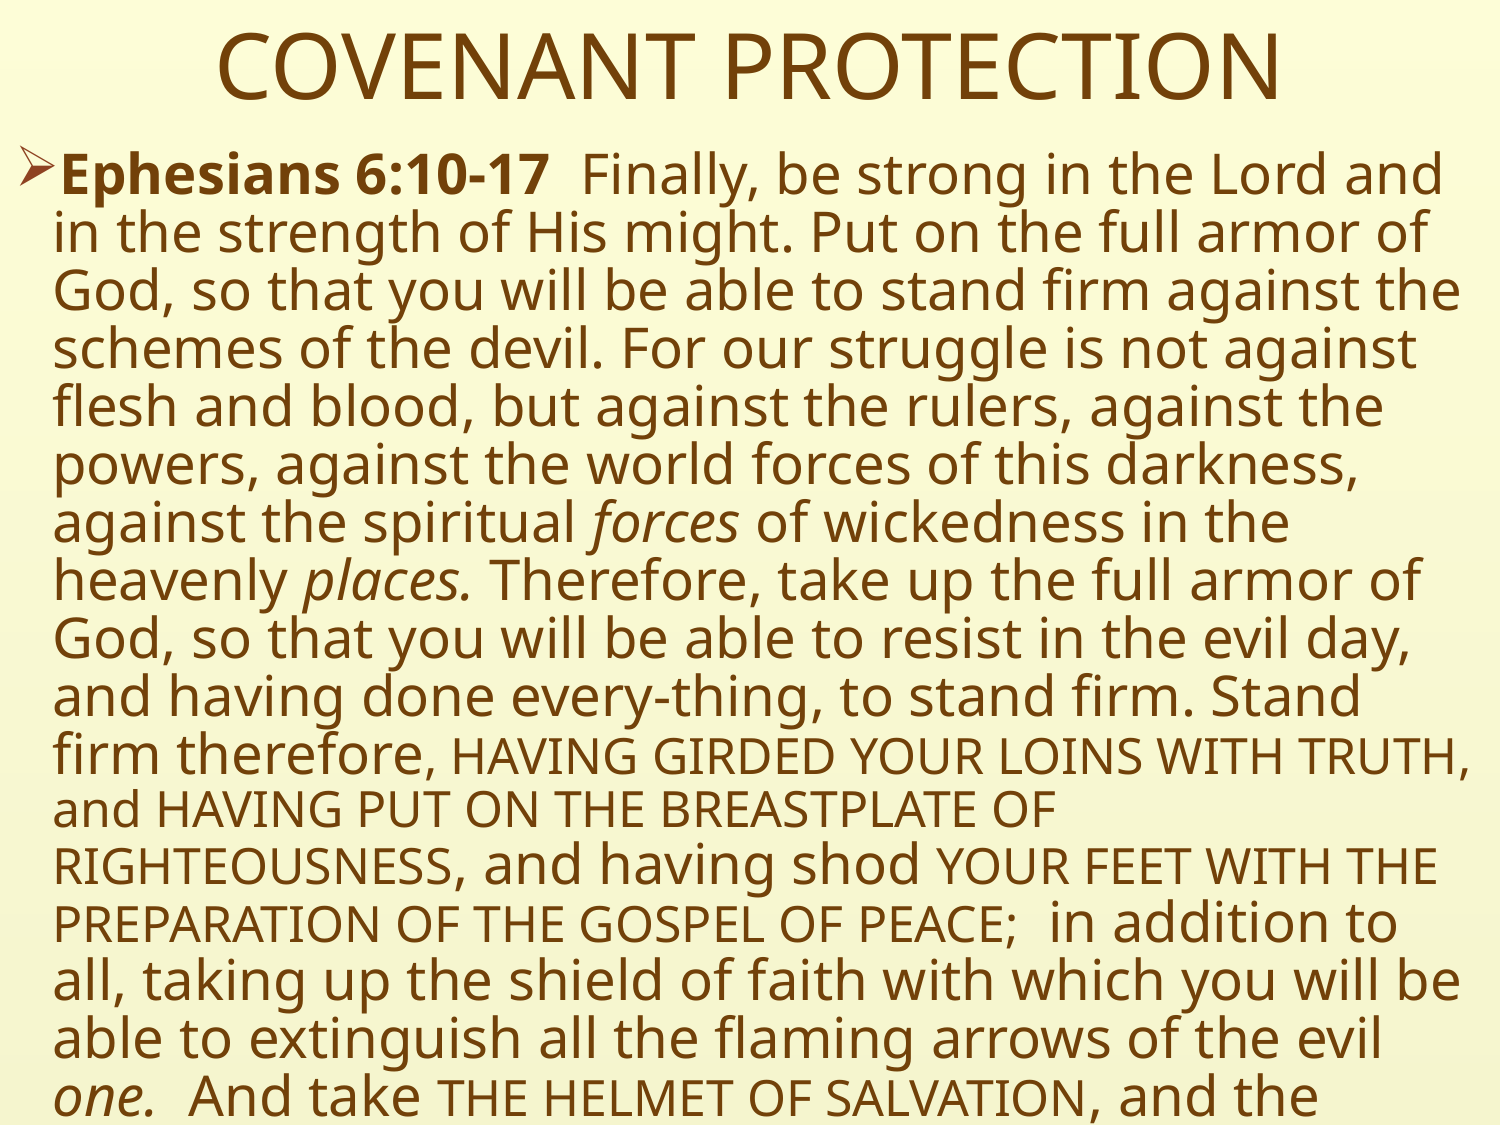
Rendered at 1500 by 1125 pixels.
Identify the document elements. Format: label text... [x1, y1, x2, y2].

title COVENANT PROTECTION [0, 0, 1500, 140]
list Ephesians 6:10-17 Finally, be strong in the Lord and in the strength of His might. Put on the full armor of God, so that you will be able to stand firm against the schemes of the devil. For our struggle is not against flesh and blood, but against the rulers, against the powers, against the world forces of this darkness, against the spiritual forces of wickedness in the heavenly places. Therefore, take up the full armor of God, so that you will be able to resist in the evil day, and having done every-thing, to stand firm. Stand firm therefore, HAVING GIRDED YOUR LOINS WITH TRUTH, and HAVING PUT ON THE BREASTPLATE OF RIGHTEOUSNESS, and having shod YOUR FEET WITH THE PREPARATION OF THE GOSPEL OF PEACE; in addition to all, taking up the shield of faith with which you will be able to extinguish all the flaming arrows of the evil one. And take THE HELMET OF SALVATION, and the sword of the Spirit, which is the word of God. [0, 140, 1500, 1125]
